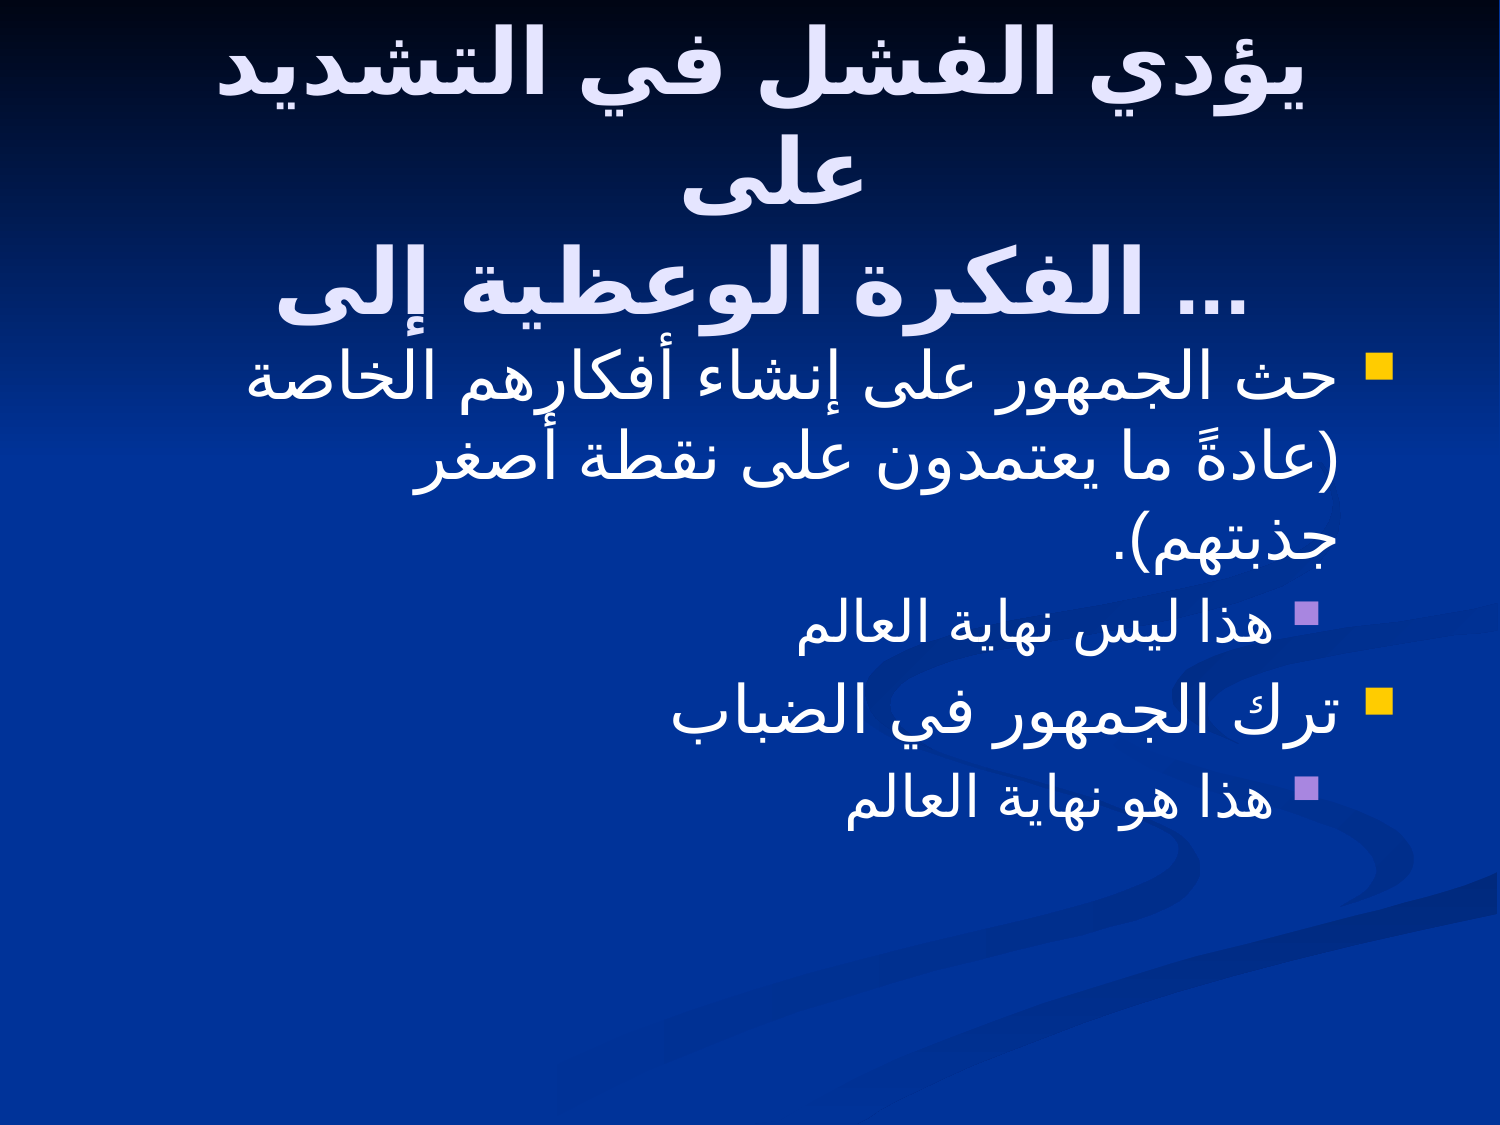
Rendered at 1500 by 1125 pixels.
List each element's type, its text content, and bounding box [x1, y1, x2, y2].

list حث الجمهور على إنشاء أفكارهم الخاصة (عادةً ما يعتمدون على نقطة أصغر جذبتهم). هذا ليس نهاية العالم ترك الجمهور في الضباب هذا هو نهاية العالم [174, 324, 1413, 1068]
title يؤدي الفشل في التشديد على الفكرة الوعظية إلى ... [112, 49, 1413, 286]
